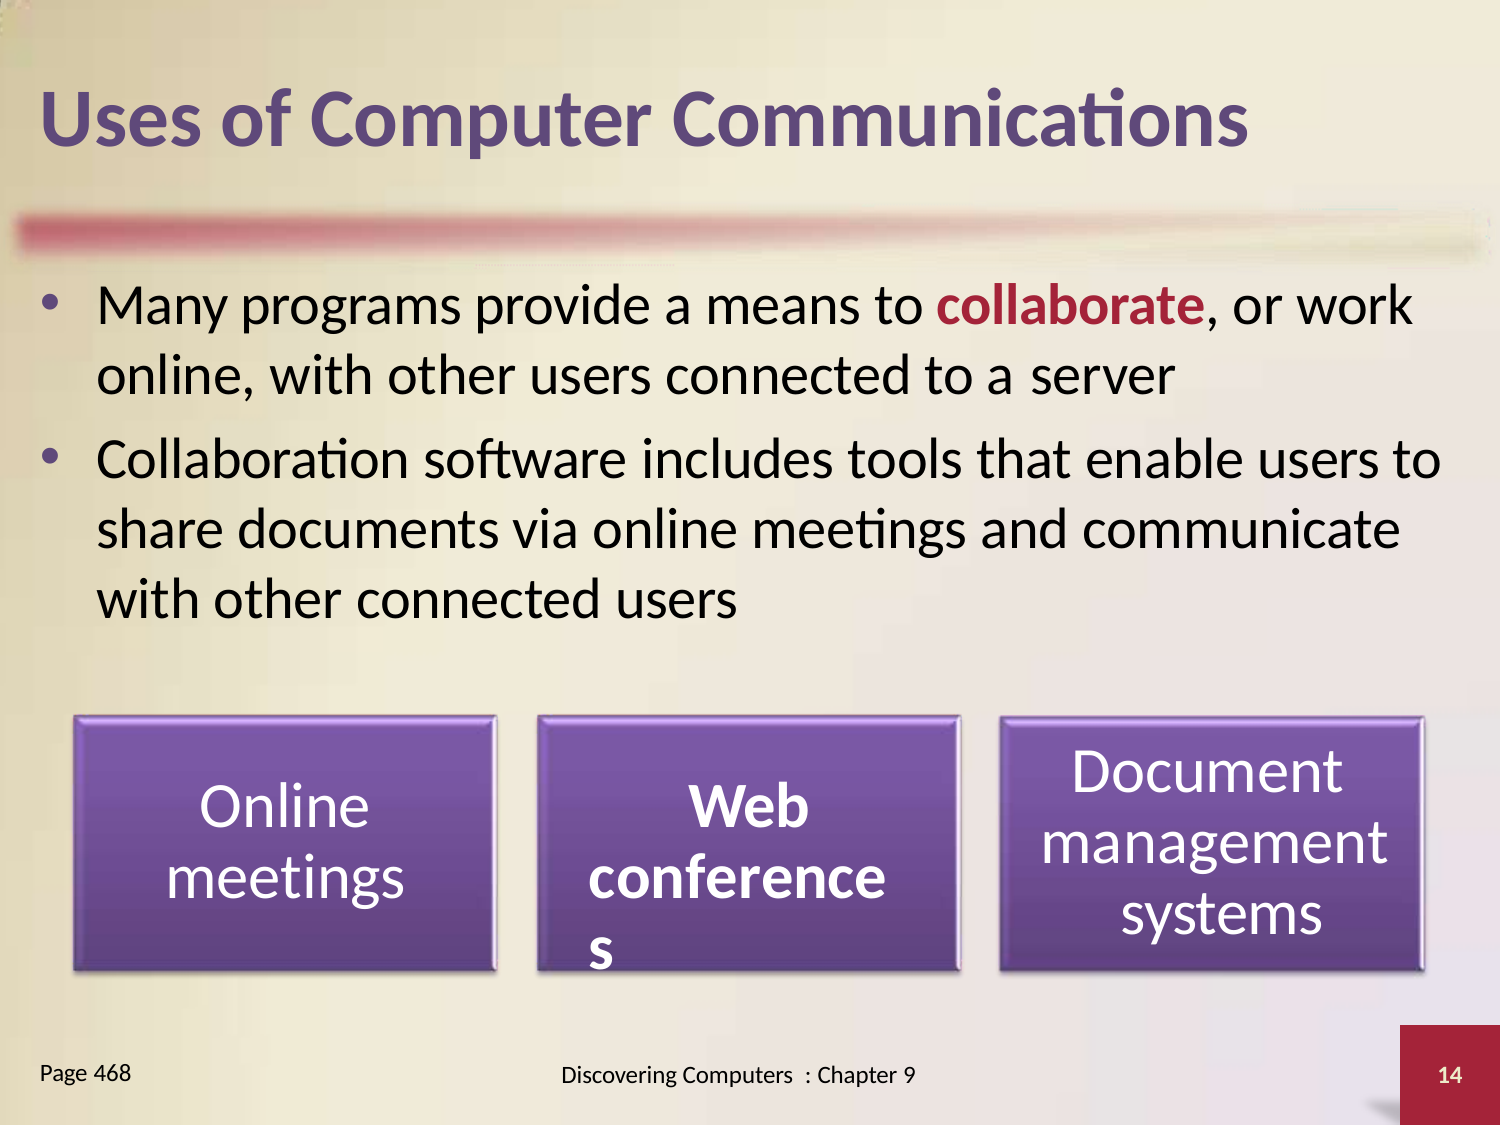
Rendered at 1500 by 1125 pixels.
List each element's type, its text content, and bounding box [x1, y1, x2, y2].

text_box [988, 703, 1452, 985]
text_box Online meetings [163, 759, 409, 912]
text_box Many programs provide a means to collaborate, or work online, with other users connected to a server Collaboration software includes tools that enable users to share documents via online meetings and communicate with other connected users [37, 264, 1462, 631]
title Uses of Computer Communications [37, 61, 1259, 252]
text_box Page 468 [37, 1060, 135, 1087]
text_box Document management systems [1038, 724, 1391, 948]
text_box [528, 709, 971, 985]
text_box 14 [1435, 1062, 1465, 1089]
text_box [64, 709, 507, 985]
picture [0, 0, 1500, 1125]
text_box Web conferences [586, 759, 914, 983]
text_box Discovering Computers : Chapter 9 [559, 1062, 966, 1089]
